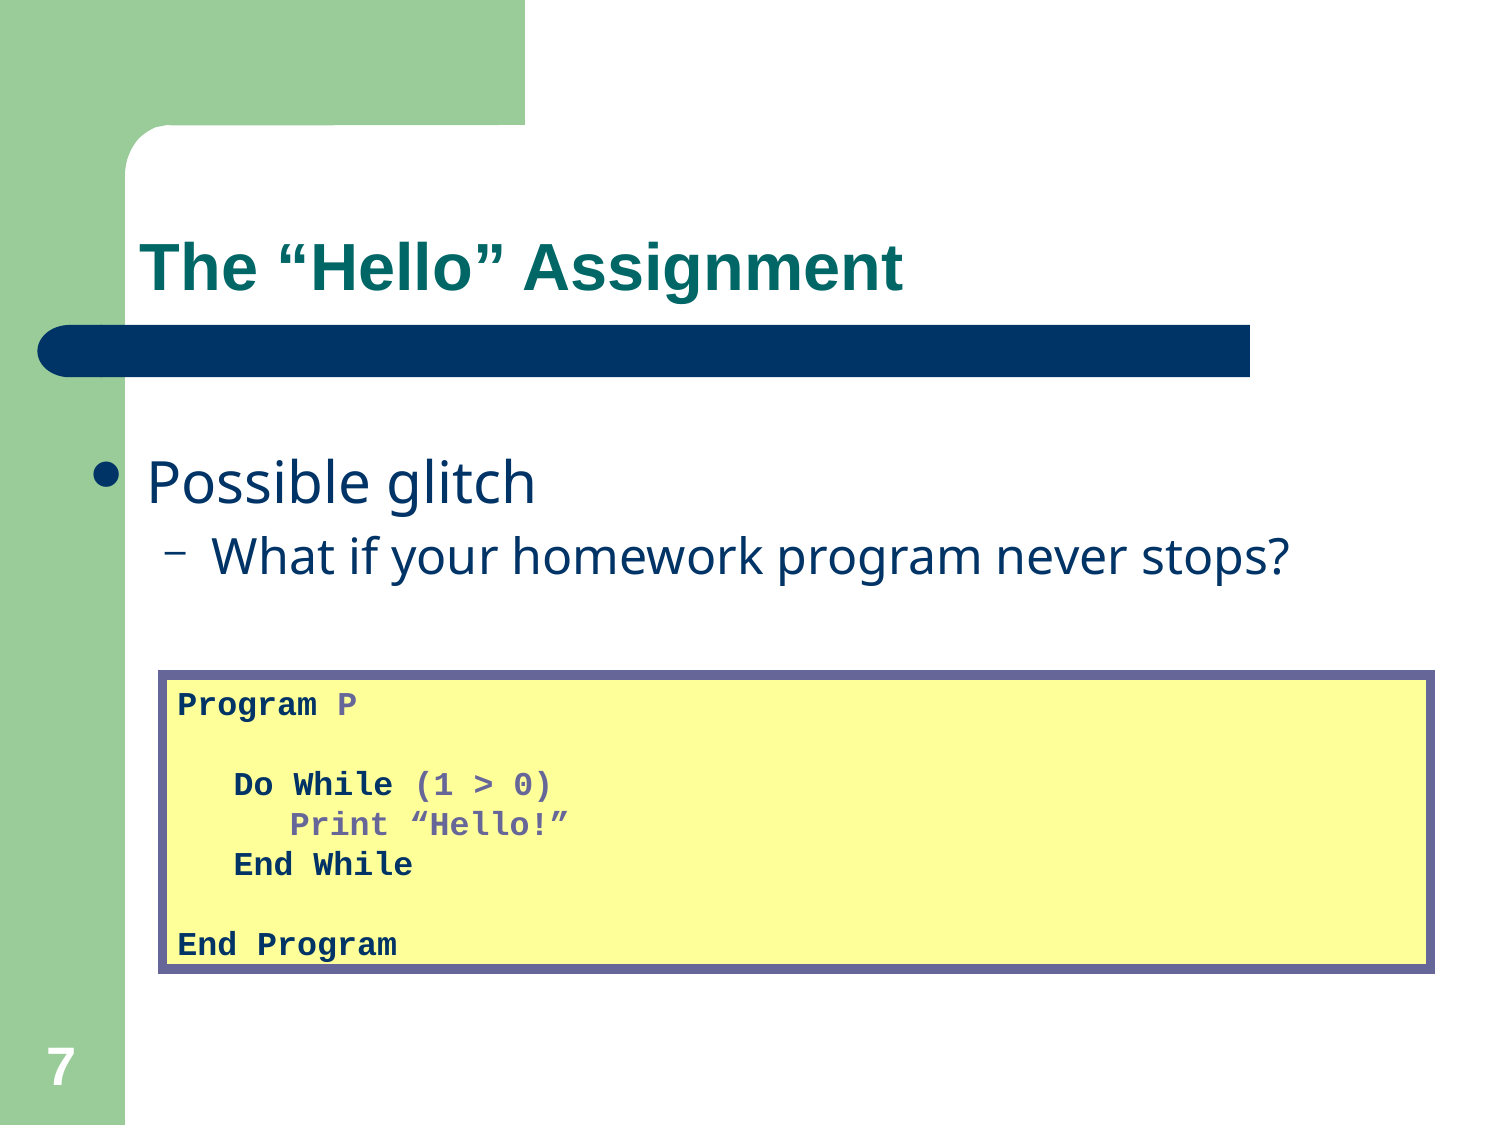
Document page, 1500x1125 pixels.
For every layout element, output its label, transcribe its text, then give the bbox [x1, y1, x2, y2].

text_box The “Hello” Assignment [124, 174, 1400, 363]
text_box Possible glitch What if your homework program never stops? [74, 437, 1488, 1113]
slide_number 7 [13, 1023, 74, 1105]
text_box Program P Do While (1 > 0) Print “Hello!” End While End Program [162, 674, 1431, 970]
